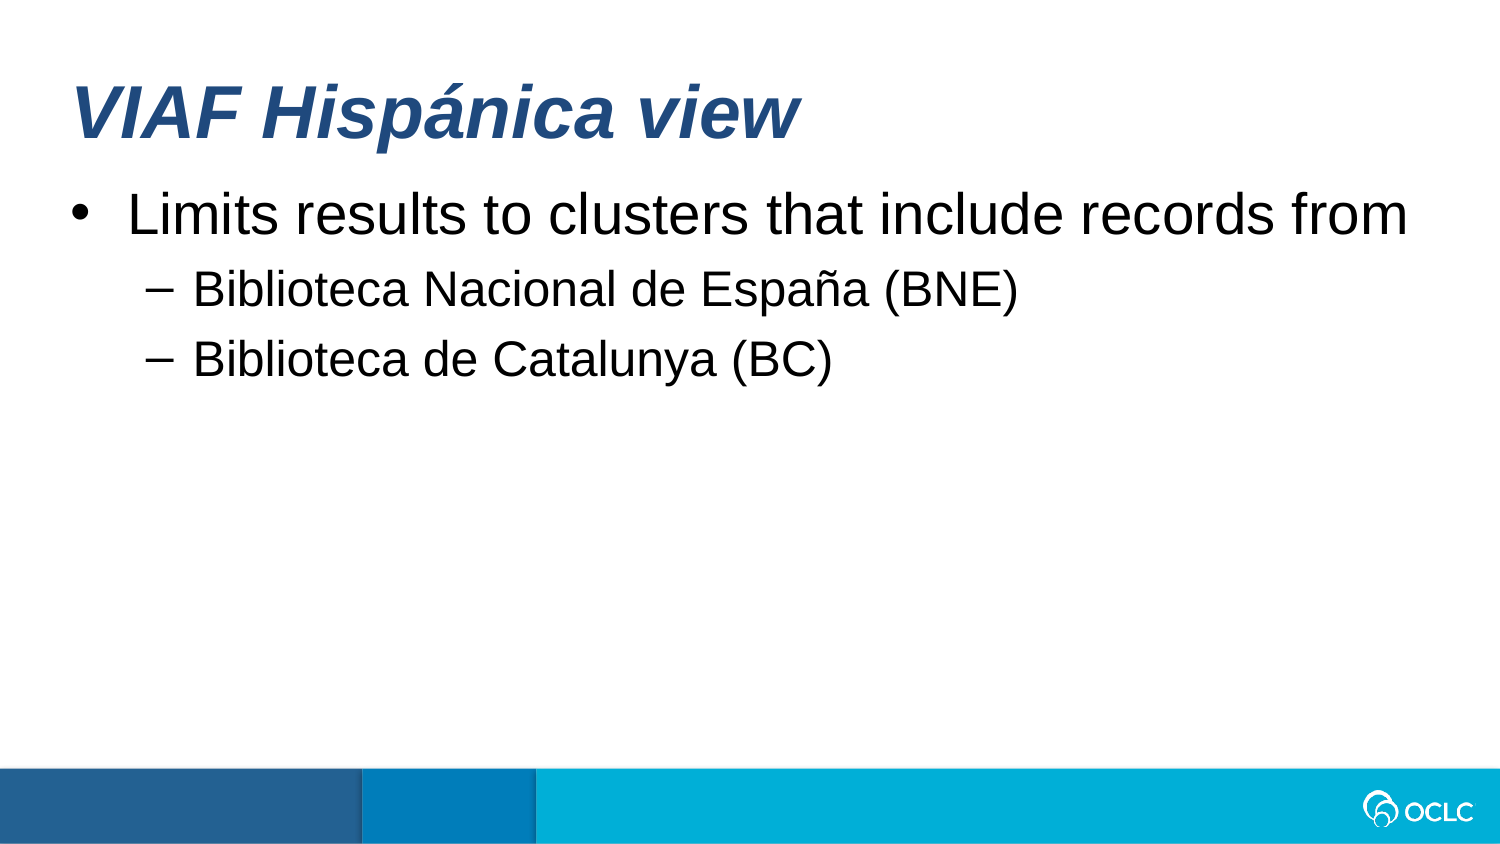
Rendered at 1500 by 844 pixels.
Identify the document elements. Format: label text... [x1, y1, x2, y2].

list Limits results to clusters that include records from Biblioteca Nacional de España (BNE) Biblioteca de Catalunya (BC) [55, 169, 1441, 714]
list VIAF Hispánica view [55, 56, 1441, 169]
